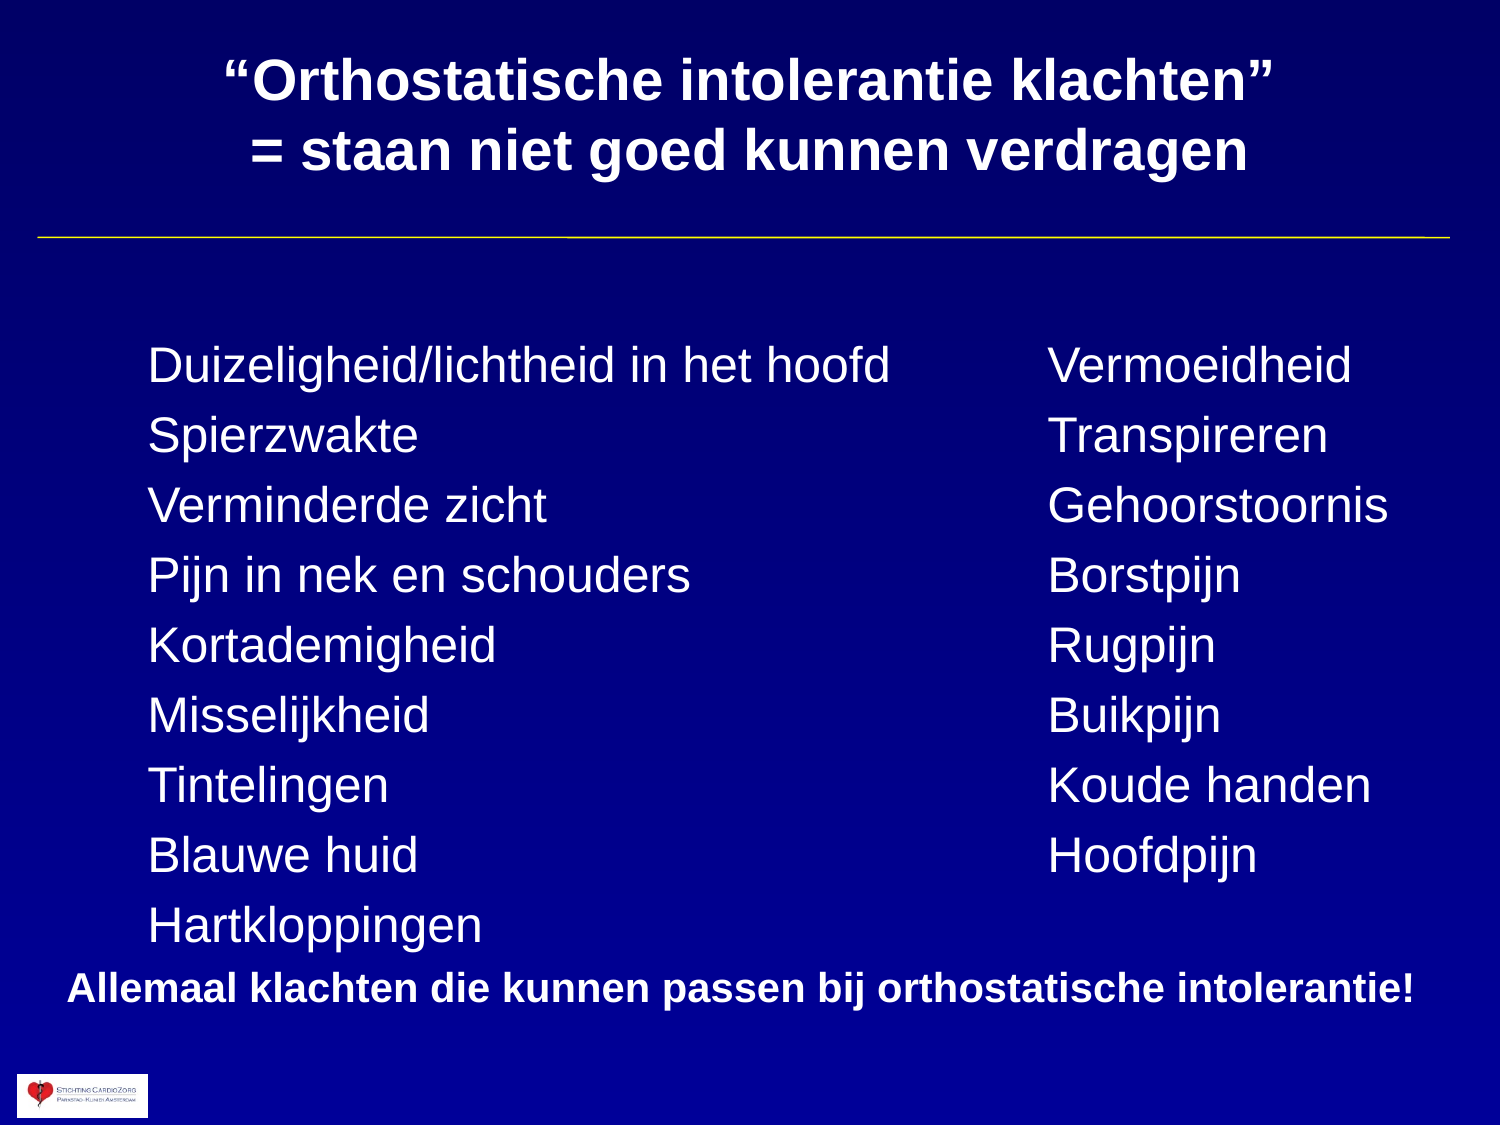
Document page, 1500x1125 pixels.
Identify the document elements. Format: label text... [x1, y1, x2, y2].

list Duizeligheid/lichtheid in het hoofd Vermoeidheid Spierzwakte Transpireren Verminderde zicht Gehoorstoornis Pijn in nek en schouders Borstpijn Kortademigheid Rugpijn Misselijkheid Buikpijn Tintelingen Koude handen Blauwe huid Hoofdpijn Hartkloppingen Allemaal klachten die kunnen passen bij orthostatische intolerantie! [0, 324, 1447, 1125]
title “Orthostatische intolerantie klachten” = staan niet goed kunnen verdragen [112, 37, 1388, 188]
